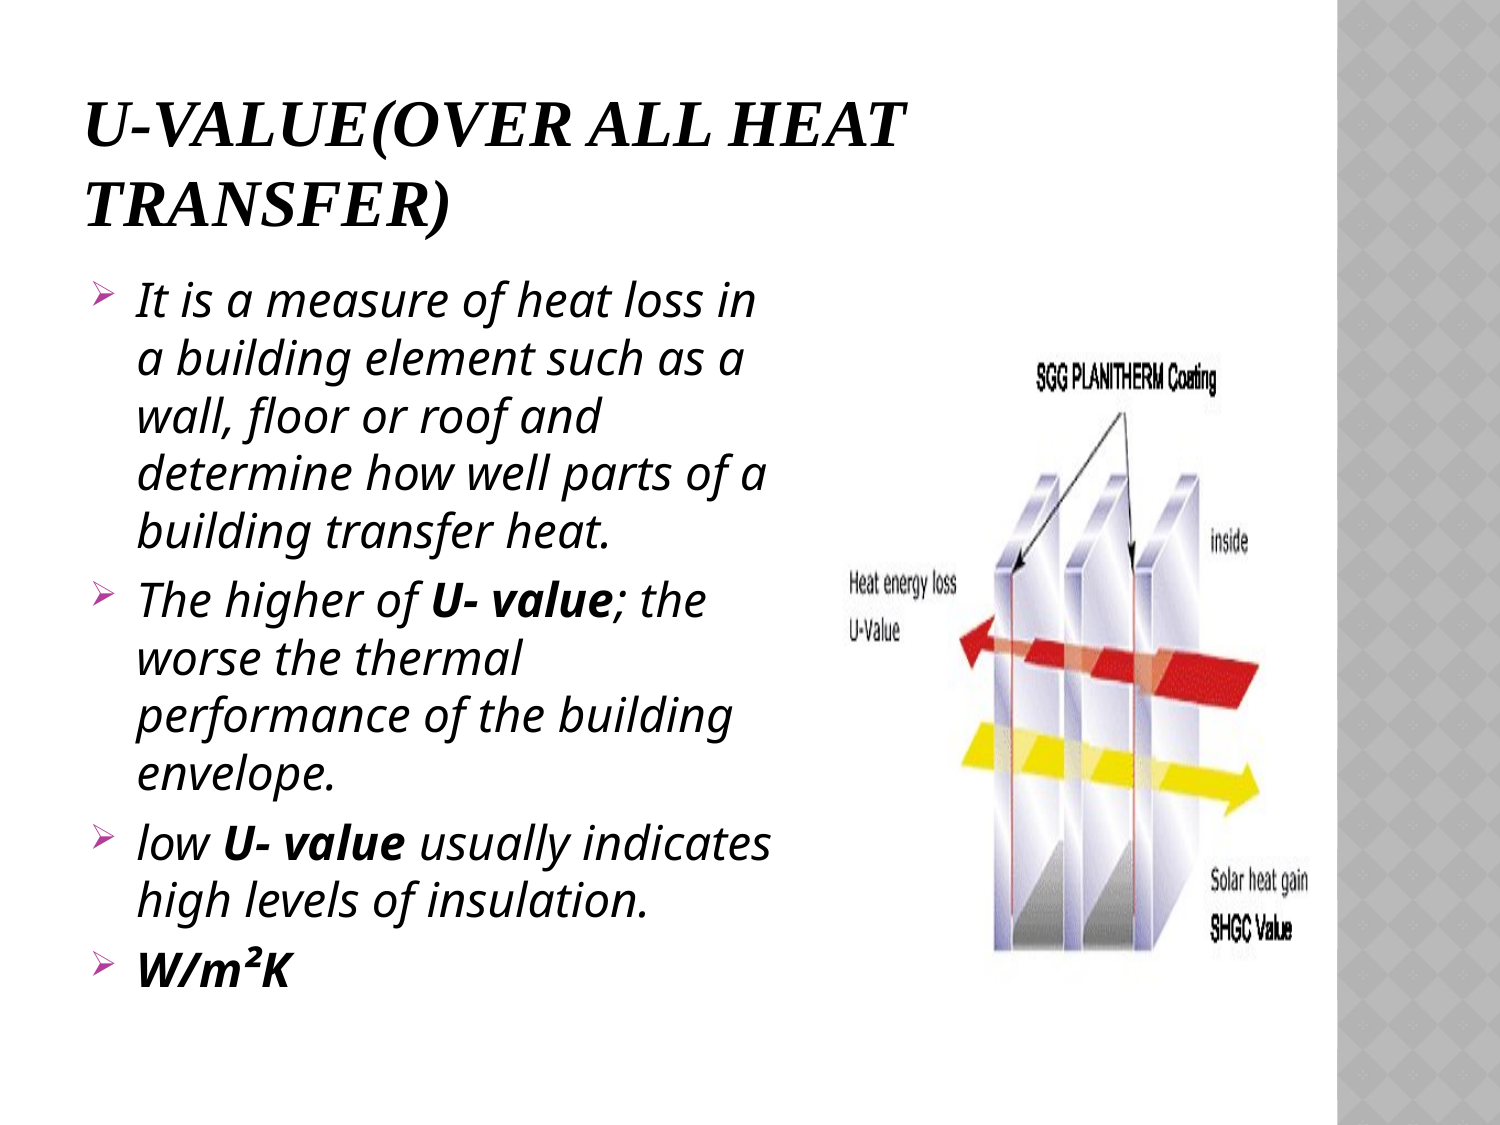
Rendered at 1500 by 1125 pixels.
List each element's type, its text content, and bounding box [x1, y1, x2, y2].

title U-value(Over All Heat Transfer) [75, 52, 1263, 240]
picture [824, 269, 1337, 1038]
list It is a measure of heat loss in a building element such as a wall, floor or roof and determine how well parts of a building transfer heat. The higher of U- value; the worse the thermal performance of the building envelope. low U- value usually indicates high levels of insulation. W/m²K [75, 262, 813, 1005]
